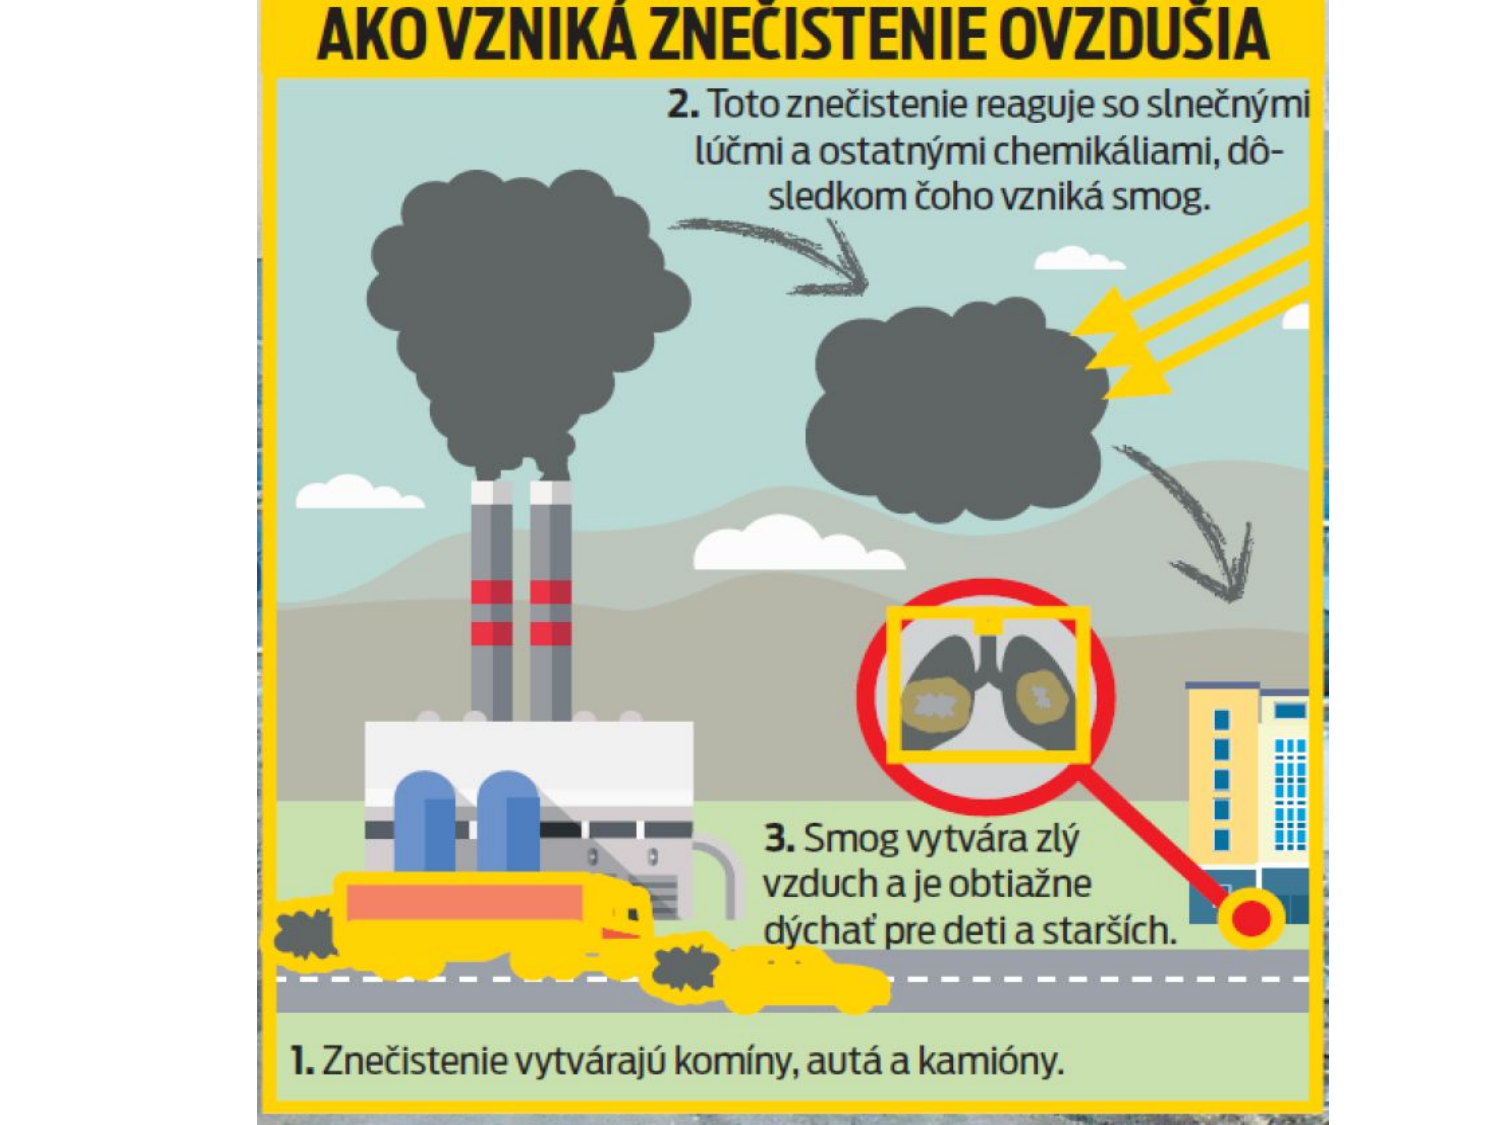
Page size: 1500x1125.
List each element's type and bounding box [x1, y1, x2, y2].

picture [257, 0, 1329, 1125]
